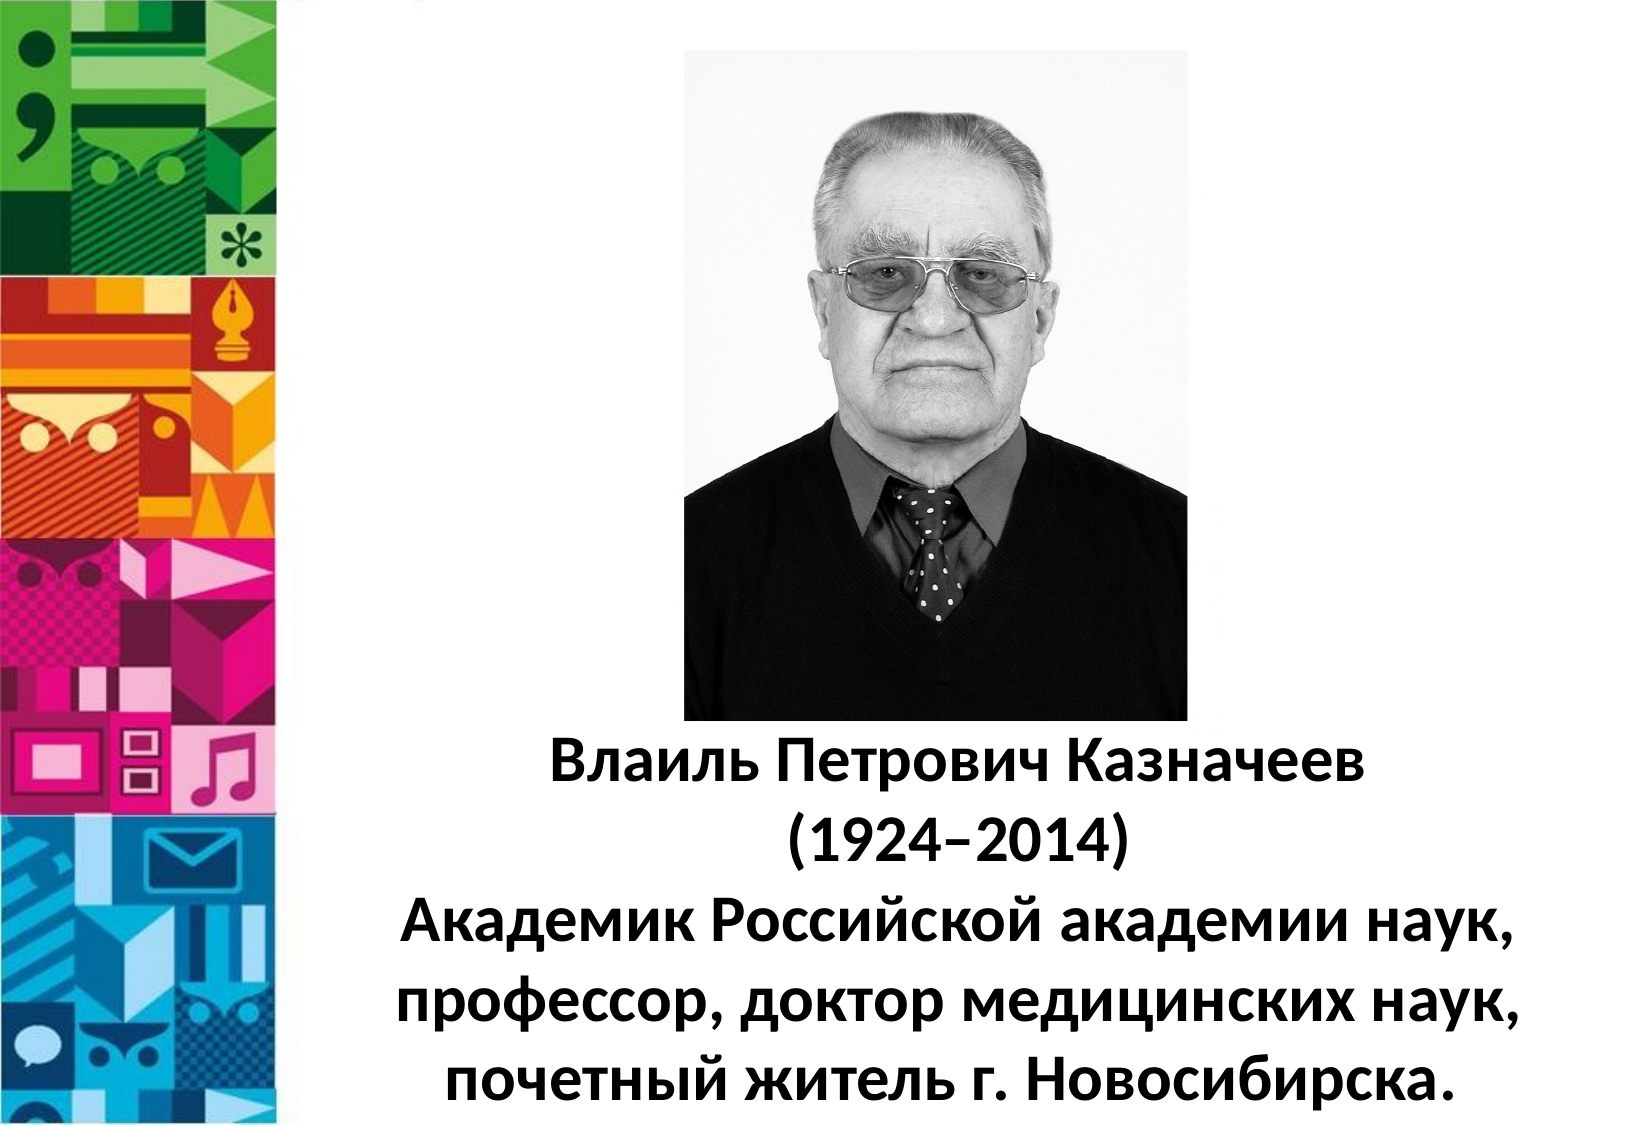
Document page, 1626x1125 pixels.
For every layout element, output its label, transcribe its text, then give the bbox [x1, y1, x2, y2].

text_box Влаиль Петрович Казначеев (1924–2014) Академик Российской академии наук, профессор, доктор медицинских наук, почетный житель г. Новосибирска. [364, 707, 1554, 1122]
picture [0, 0, 1626, 1125]
